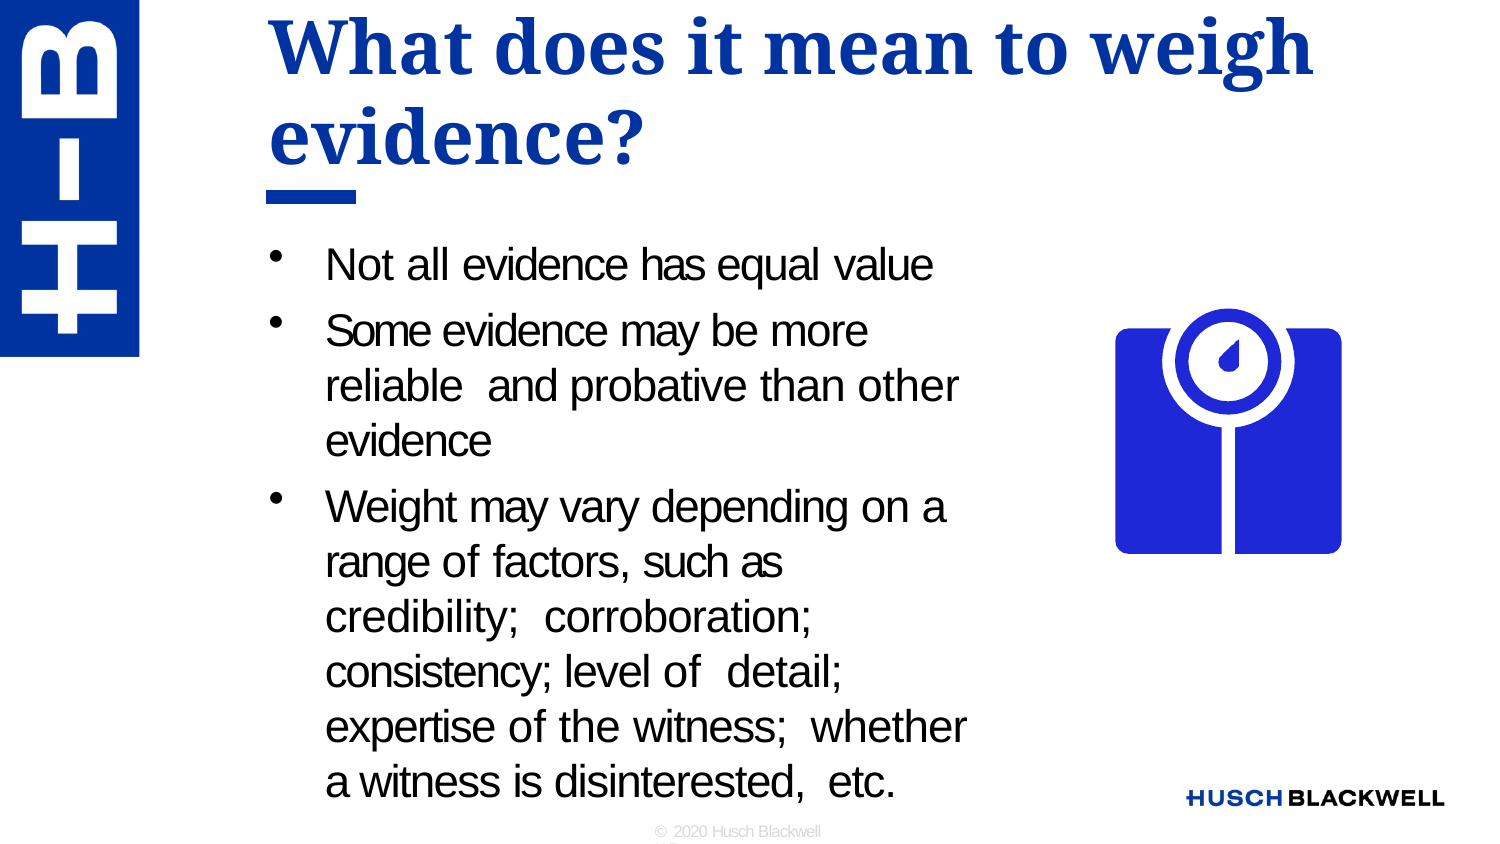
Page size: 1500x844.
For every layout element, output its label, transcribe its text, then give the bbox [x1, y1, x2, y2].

text_box [1180, 784, 1448, 807]
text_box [1114, 308, 1342, 555]
title What does it mean to weigh evidence? [65, 0, 1435, 180]
text_box [0, 0, 140, 357]
footer © 2020 Husch Blackwell LLP [652, 823, 847, 844]
text_box Not all evidence has equal value Some evidence may be more reliable and probative than other evidence Weight may vary depending on a range of factors, such as credibility; corroboration; consistency; level of detail; expertise of the witness; whether a witness is disinterested, etc. [266, 221, 1014, 807]
